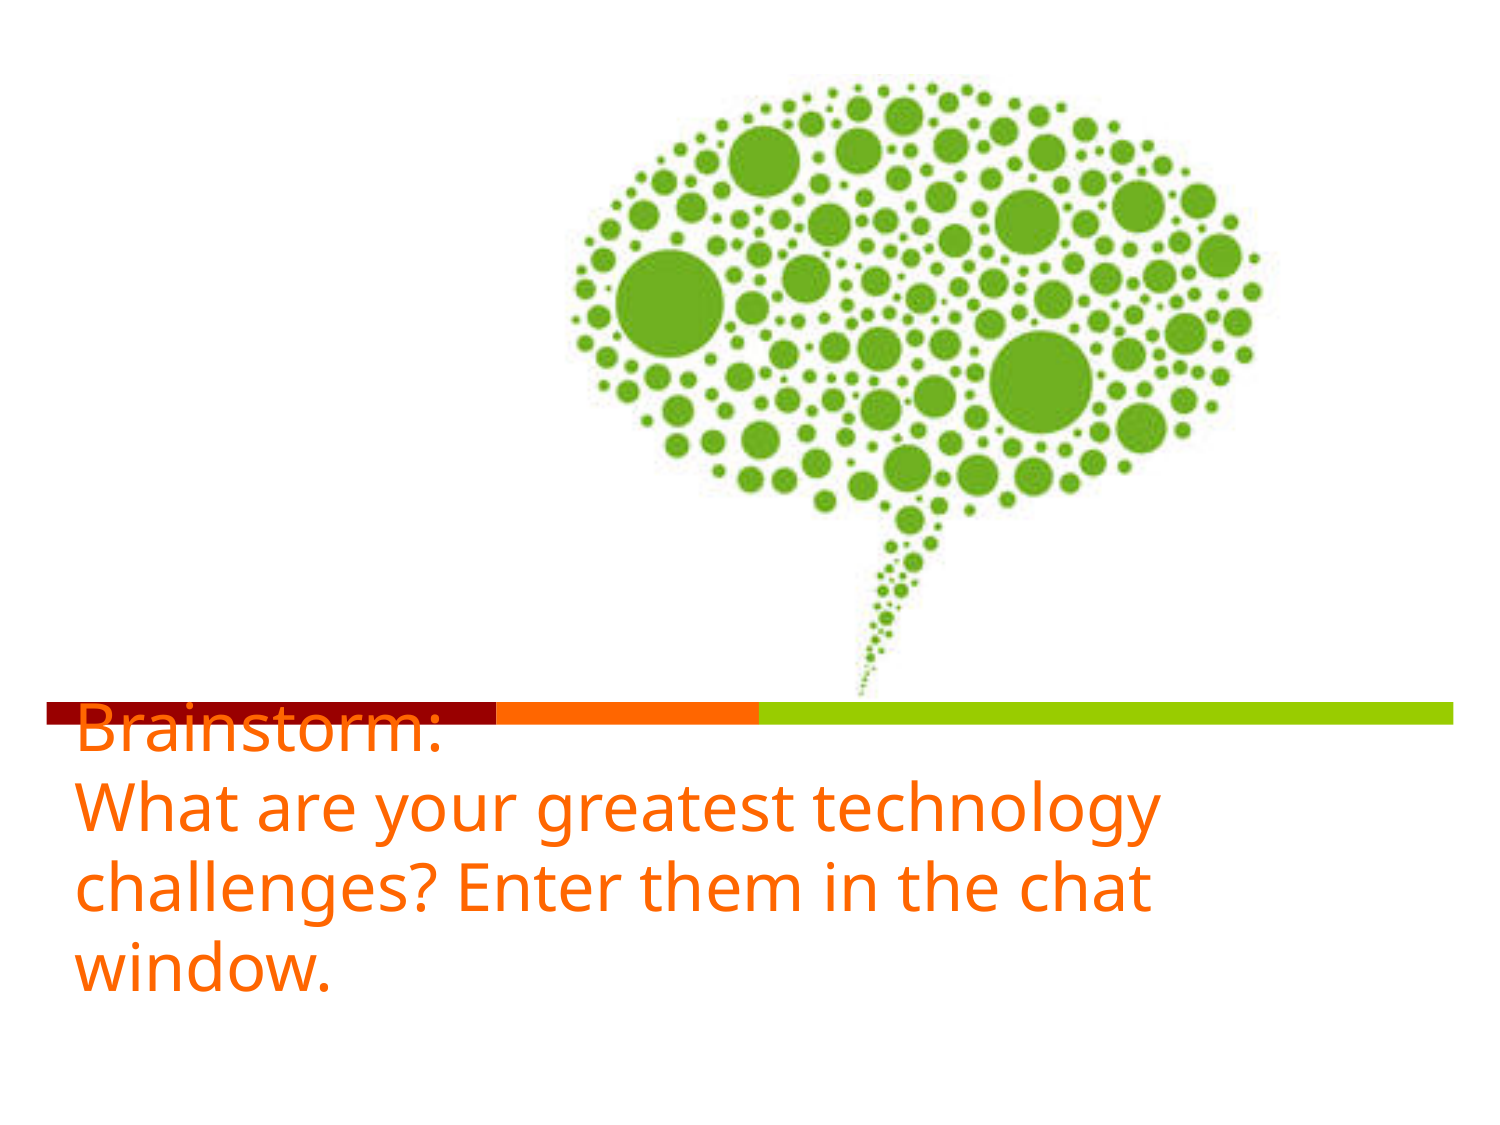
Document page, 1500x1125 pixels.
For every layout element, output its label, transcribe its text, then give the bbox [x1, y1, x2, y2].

picture [191, 74, 1500, 703]
title Brainstorm: What are your greatest technology challenges? Enter them in the chat window. [59, 743, 1431, 1013]
